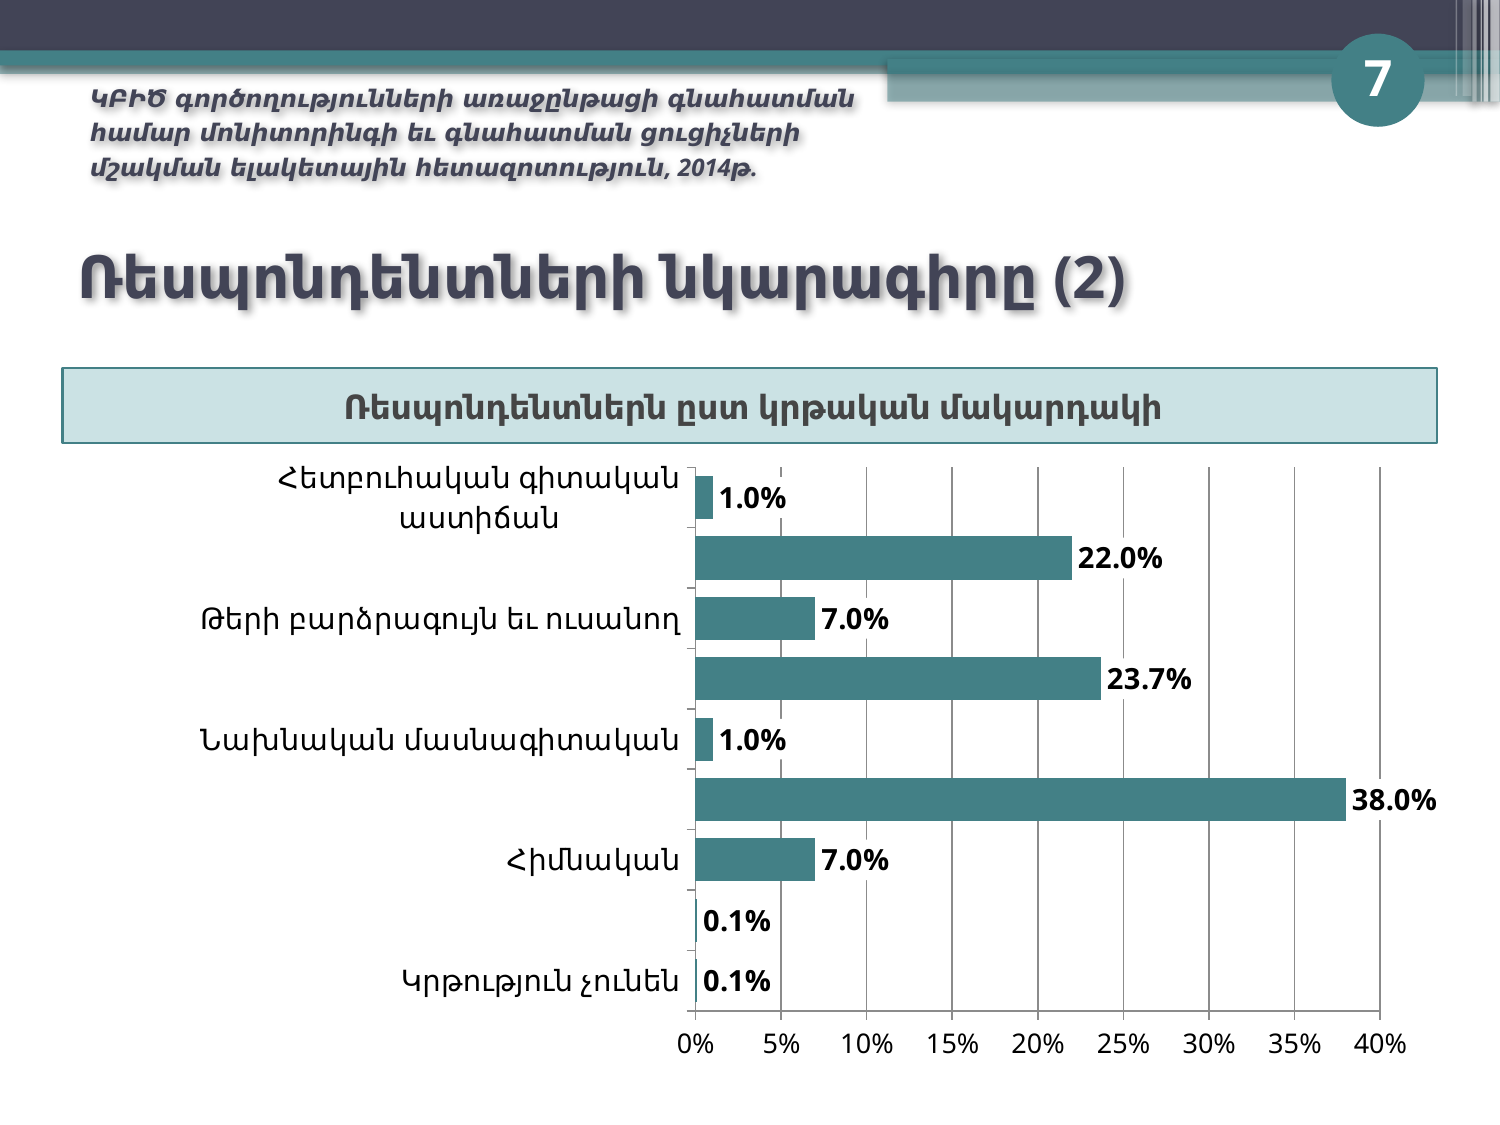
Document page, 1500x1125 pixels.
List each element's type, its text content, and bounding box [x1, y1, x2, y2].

title Ռեսպոնդենտների նկարագիրը (2) [62, 187, 1438, 363]
text_box ԿԲԻԾ գործողությունների առաջընթացի գնահատման համար մոնիտորինգի եւ գնահատման ցուցիչների մշակման ելակետային հետազոտություն, 2014թ. [74, 69, 900, 190]
chart [174, 443, 1438, 1075]
text_box 7 [1331, 33, 1425, 127]
list Ռեսպոնդենտներն ըստ կրթական մակարդակի [61, 367, 1438, 444]
